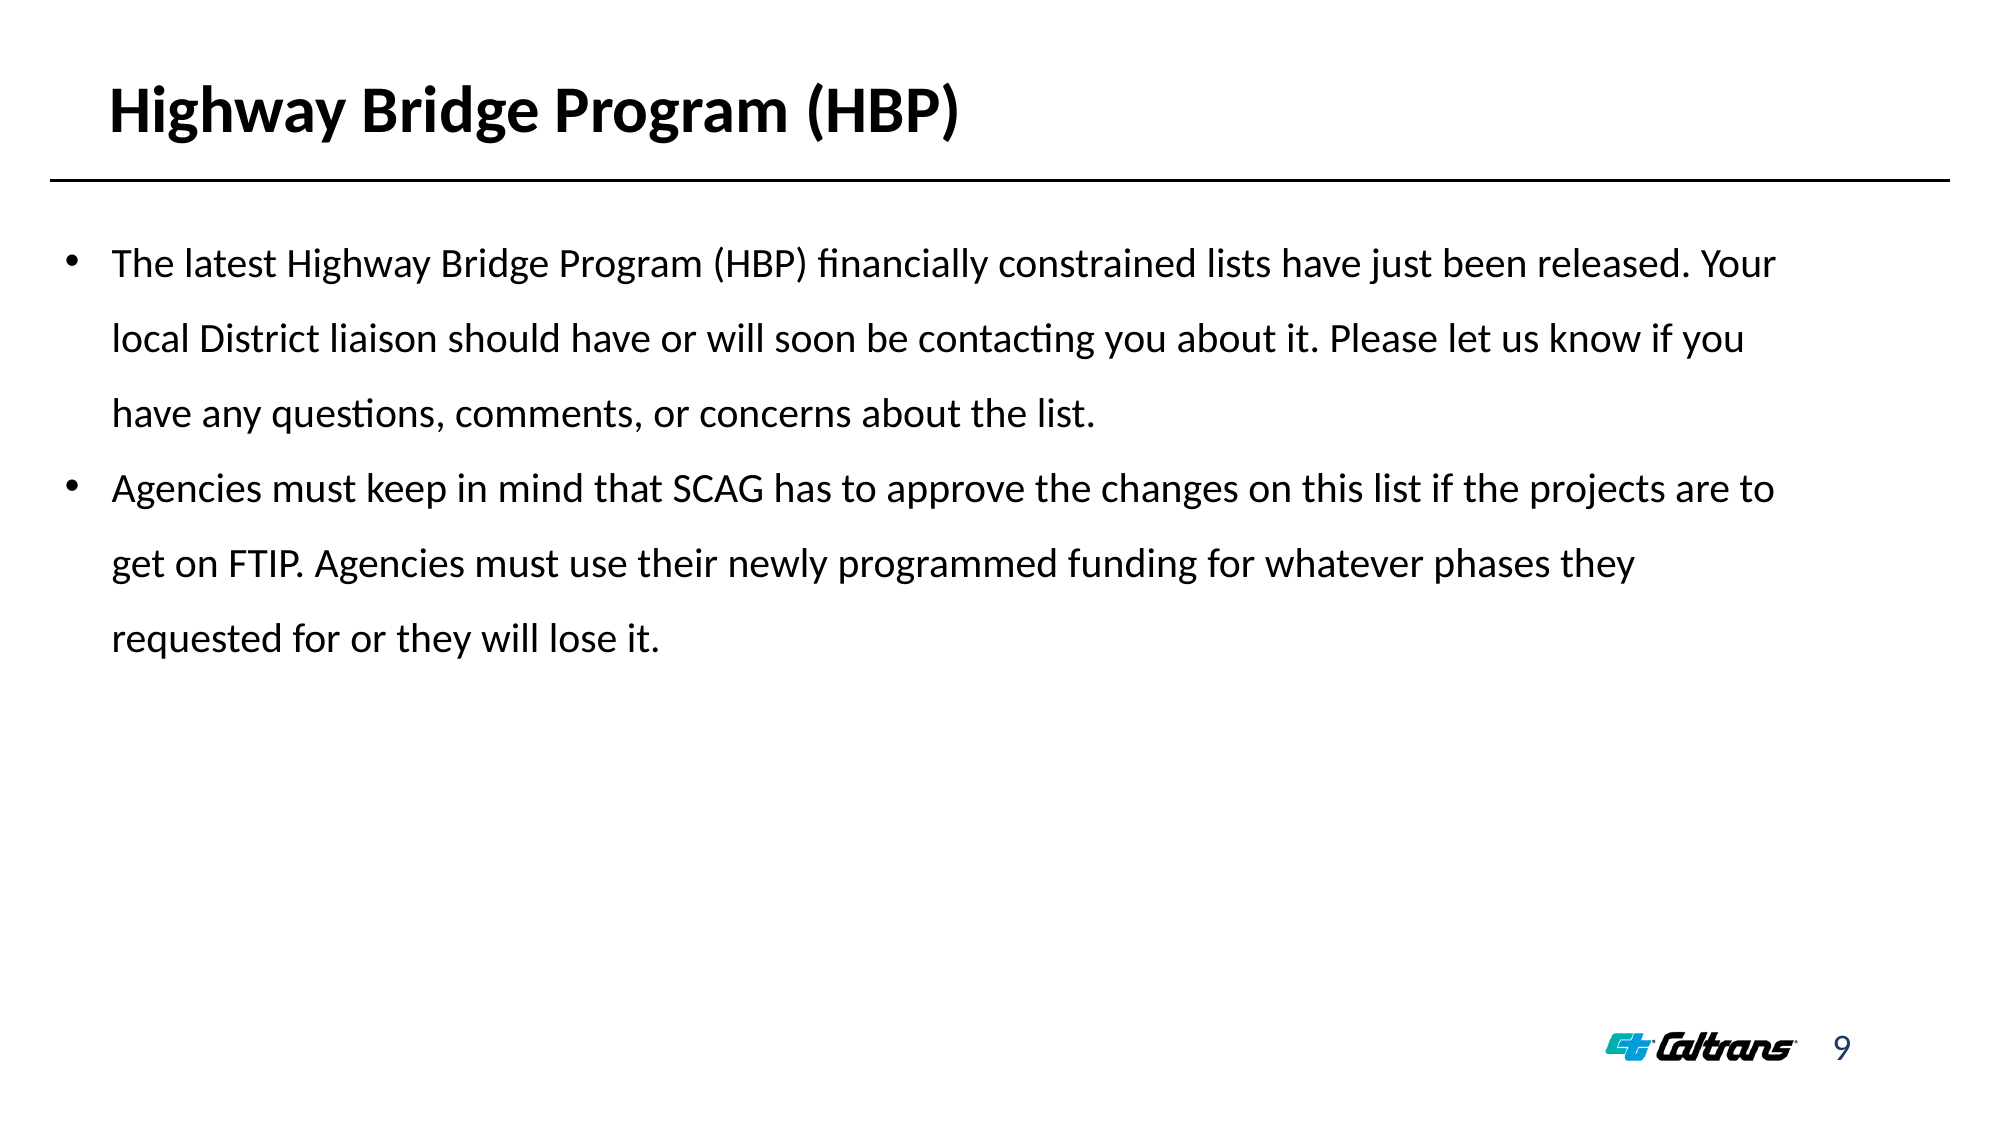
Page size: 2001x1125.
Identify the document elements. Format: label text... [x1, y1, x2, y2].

text_box The latest Highway Bridge Program (HBP) financially constrained lists have just been released. Your local District liaison should have or will soon be contacting you about it. Please let us know if you have any questions, comments, or concerns about the list. Agencies must keep in mind that SCAG has to approve the changes on this list if the projects are to get on FTIP. Agencies must use their newly programmed funding for whatever phases they requested for or they will lose it. [50, 202, 1818, 743]
picture [1559, 1021, 1842, 1071]
text_box Highway Bridge Program (HBP) [94, 58, 978, 154]
text_box 9 [1817, 1015, 1867, 1076]
